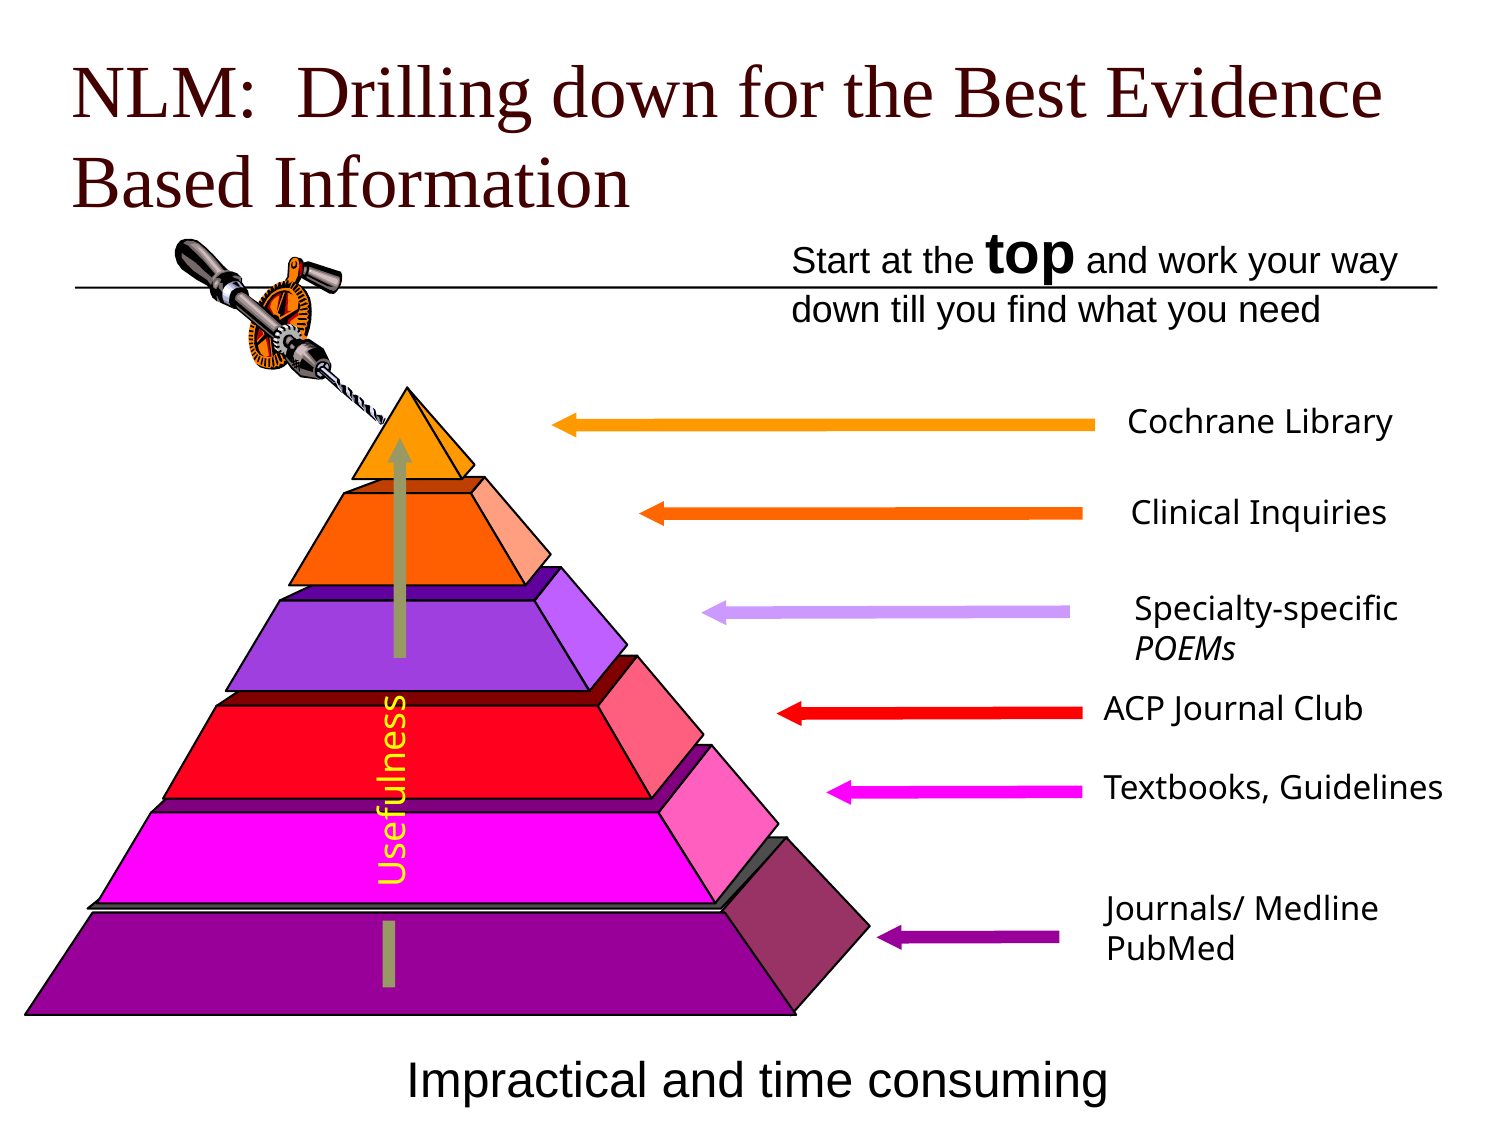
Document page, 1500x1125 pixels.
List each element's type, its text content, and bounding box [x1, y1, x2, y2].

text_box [362, 437, 423, 988]
title NLM: Drilling down for the Best Evidence Based Information [56, 42, 1444, 231]
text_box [24, 387, 870, 1016]
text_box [875, 579, 1445, 676]
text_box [875, 679, 1500, 736]
text_box Impractical and time consuming [391, 1040, 1125, 1116]
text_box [876, 879, 1445, 1001]
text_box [875, 483, 1430, 540]
picture [174, 237, 388, 387]
text_box Start at the top and work your way down till you find what you need [776, 208, 1477, 338]
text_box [875, 758, 1500, 856]
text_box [875, 392, 1432, 448]
